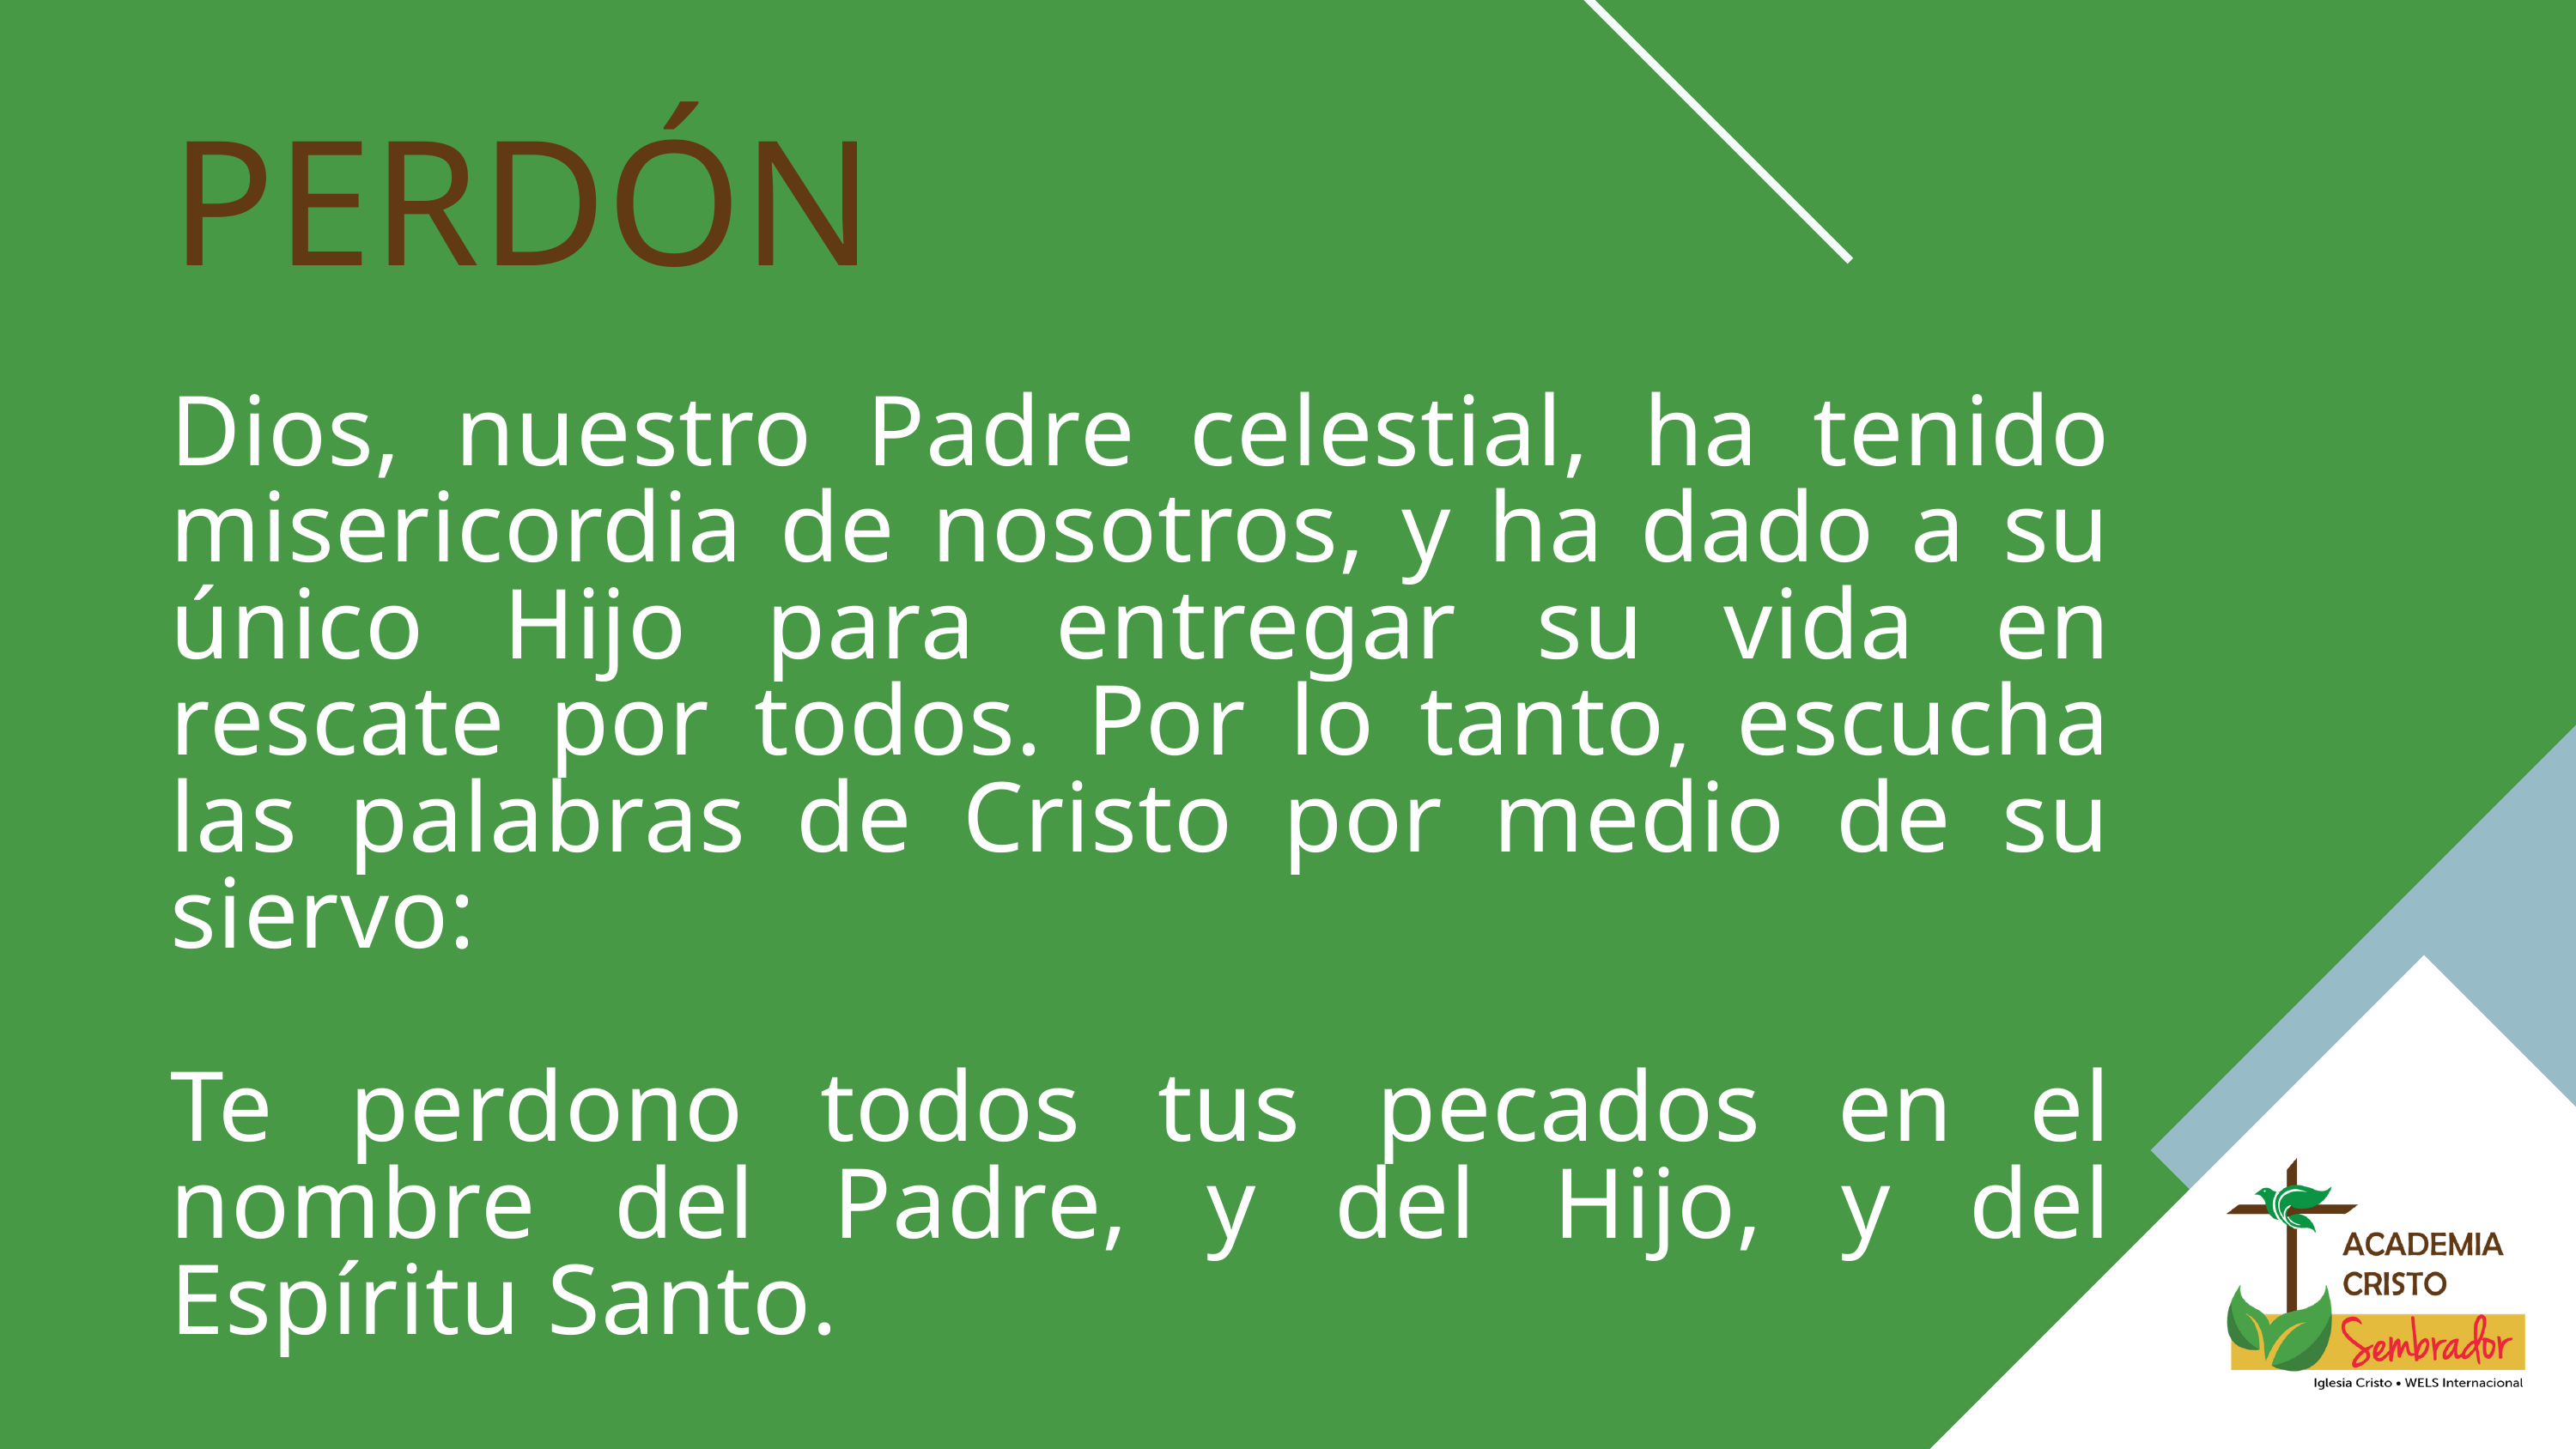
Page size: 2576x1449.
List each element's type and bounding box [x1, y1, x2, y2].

text_box [1929, 955, 2576, 1449]
text_box [2150, 724, 2576, 1189]
picture [2205, 1141, 2551, 1422]
text_box [170, 106, 2114, 1170]
text_box [1583, 0, 1701, 106]
